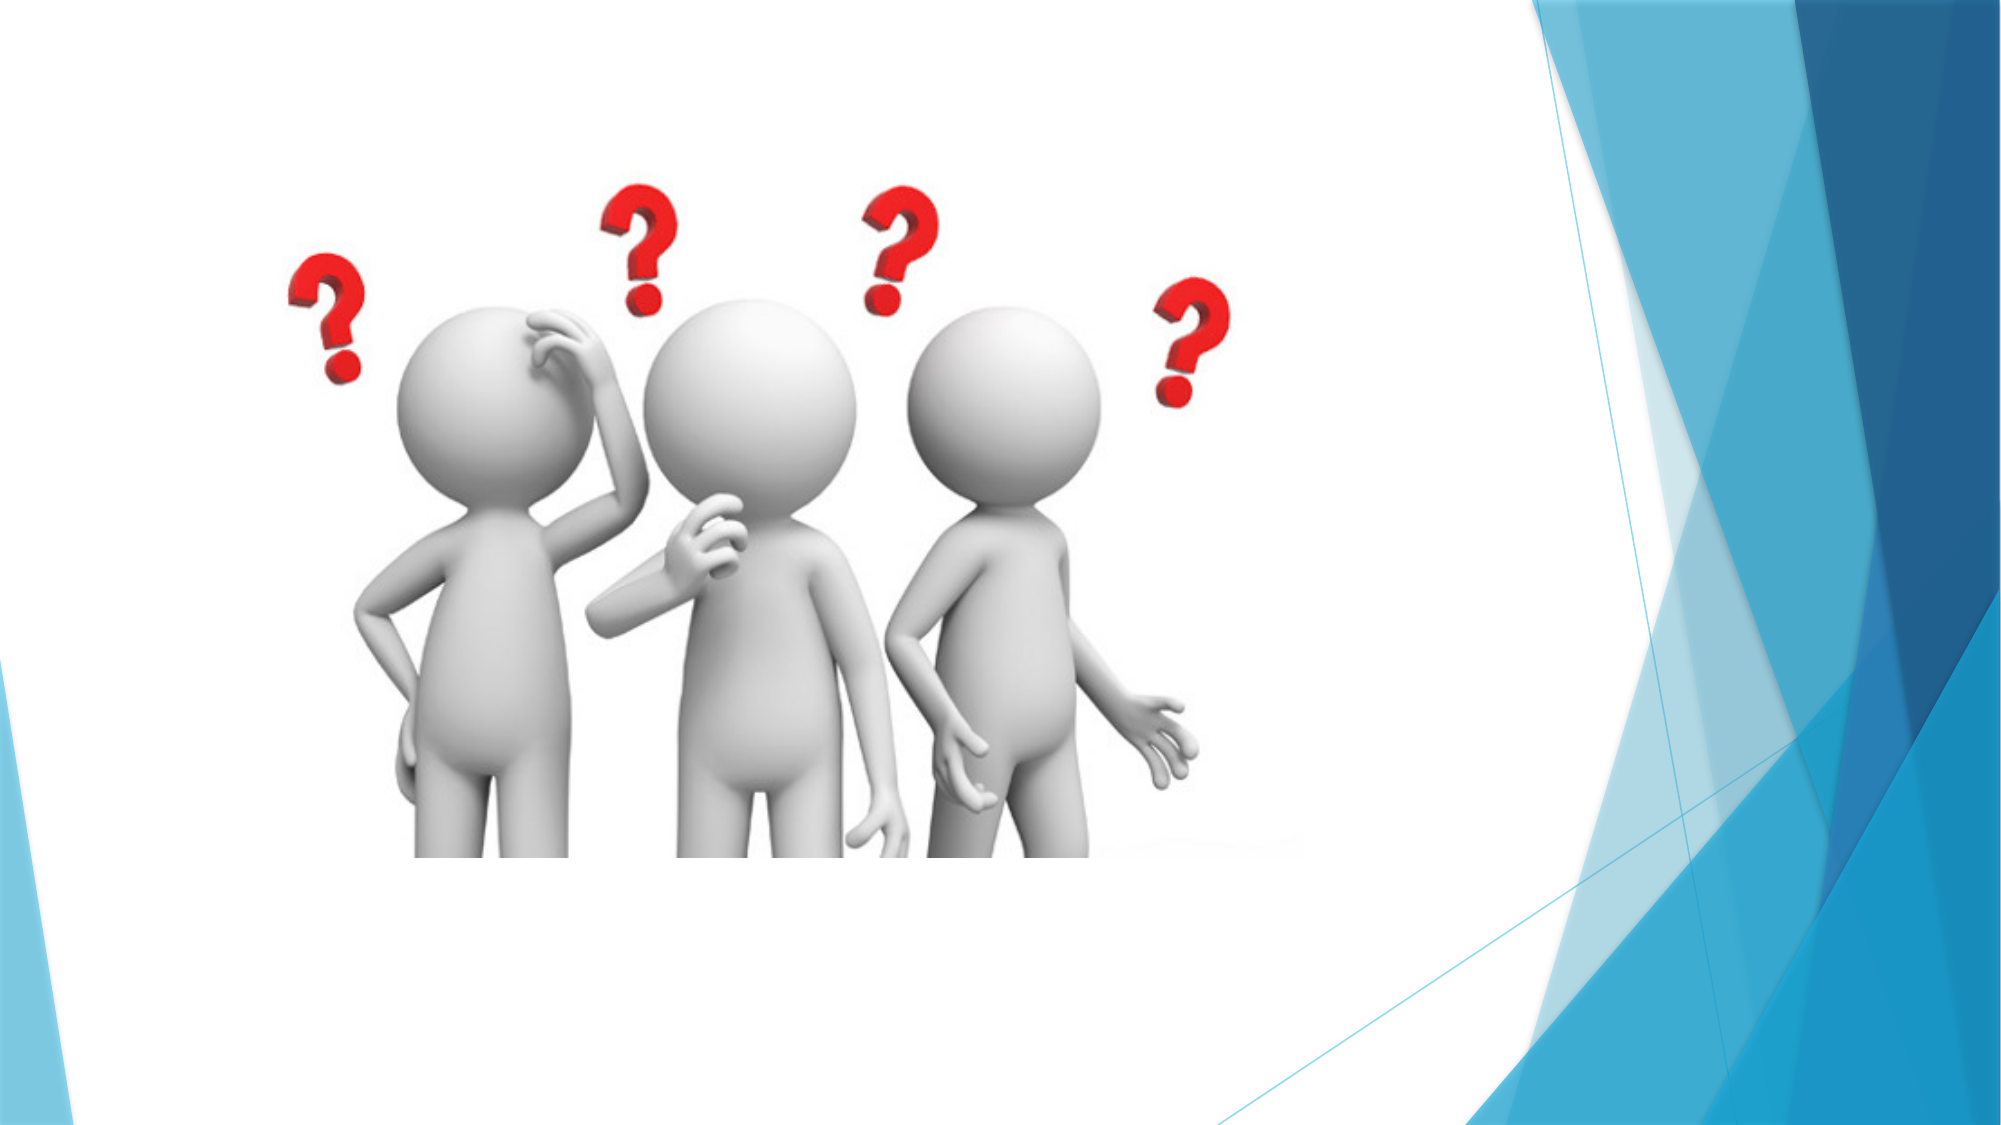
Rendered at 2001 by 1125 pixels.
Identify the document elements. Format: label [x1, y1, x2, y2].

picture [182, 170, 1303, 859]
